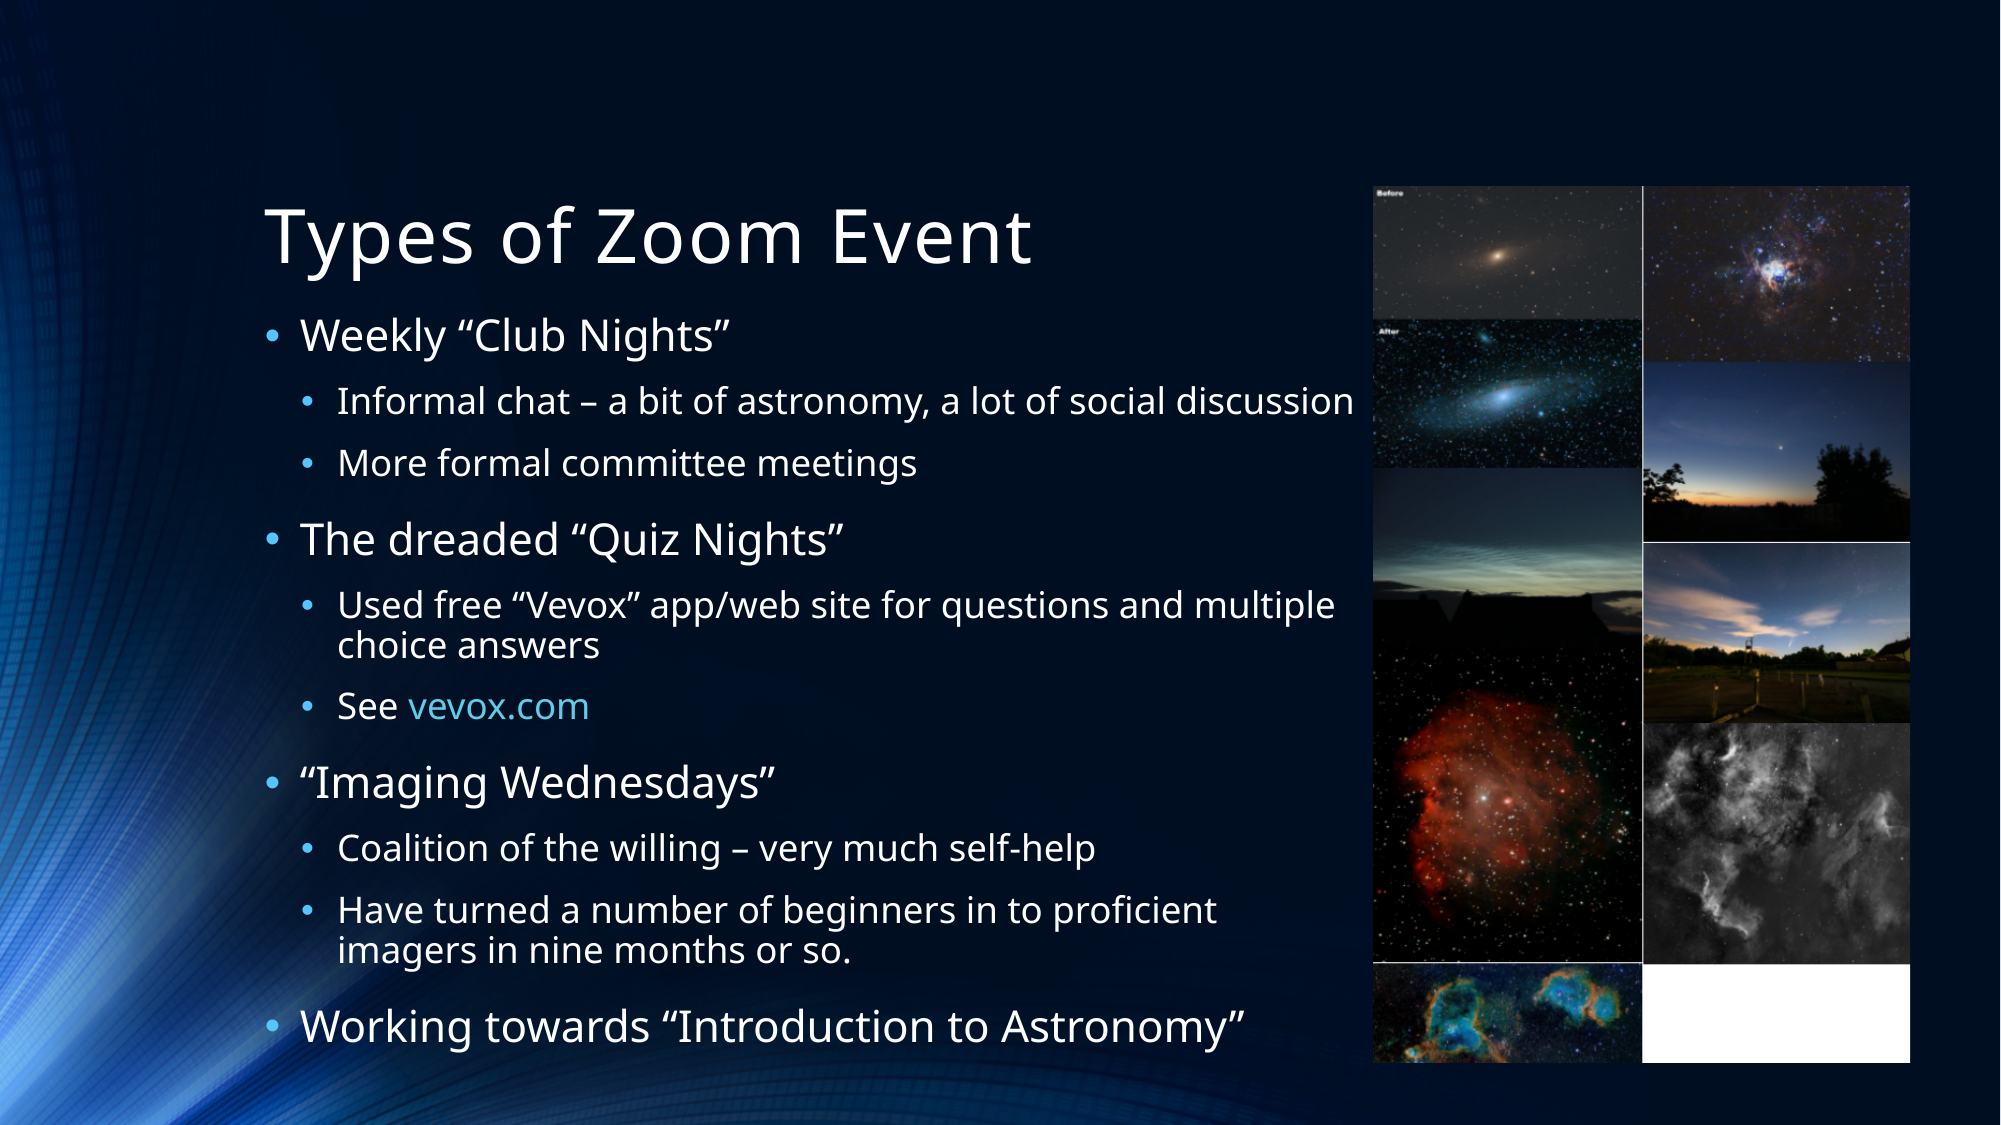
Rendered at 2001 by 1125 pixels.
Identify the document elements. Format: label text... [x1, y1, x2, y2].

picture [0, 0, 2001, 1125]
list Weekly “Club Nights” Informal chat – a bit of astronomy, a lot of social discussion More formal committee meetings The dreaded “Quiz Nights” Used free “Vevox” app/web site for questions and multiple choice answers See vevox.com “Imaging Wednesdays” Coalition of the willing – very much self-help Have turned a number of beginners in to proficient imagers in nine months or so. Working towards “Introduction to Astronomy” [249, 306, 1372, 1063]
title Types of Zoom Event [249, 62, 1751, 288]
